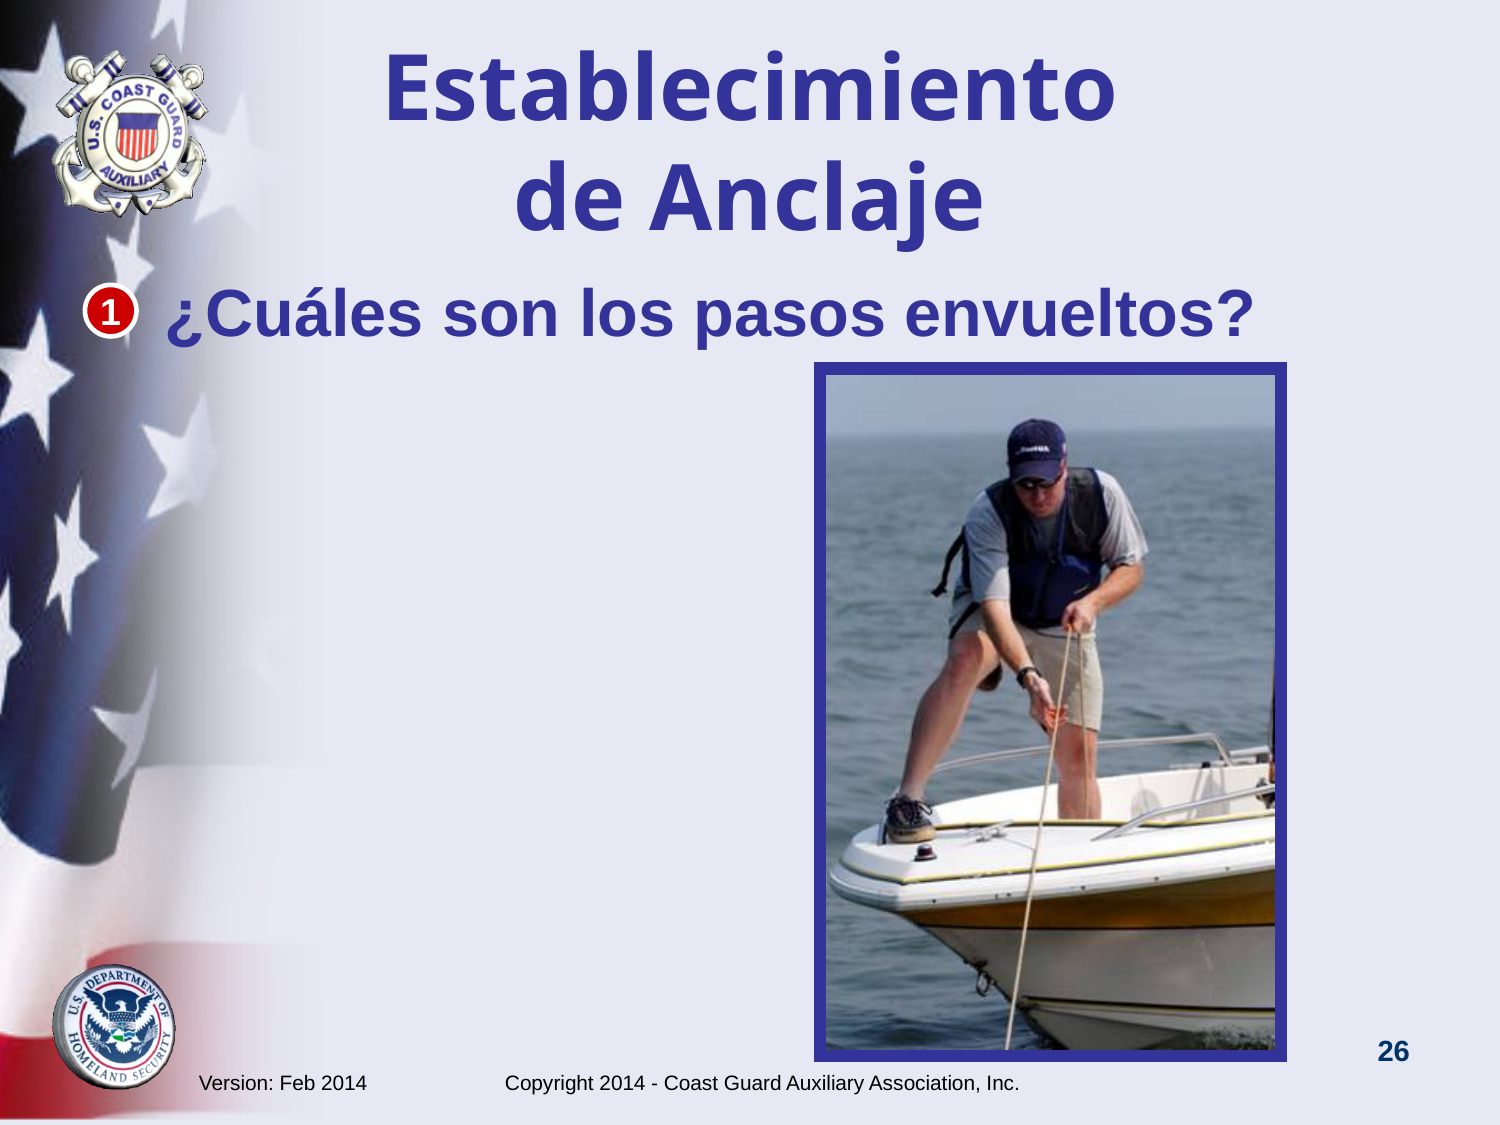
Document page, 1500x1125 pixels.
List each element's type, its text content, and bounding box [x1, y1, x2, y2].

title Establecimiento de Anclaje [75, 45, 1425, 233]
list ¿Cuáles son los pasos envueltos? [75, 262, 1425, 1005]
slide_number 26 [1088, 1024, 1426, 1103]
footer Version: Feb 2014 Copyright 2014 - Coast Guard Auxiliary Association, Inc. [137, 1024, 1088, 1103]
picture [0, 0, 1500, 1125]
text_box 1 [84, 284, 137, 337]
